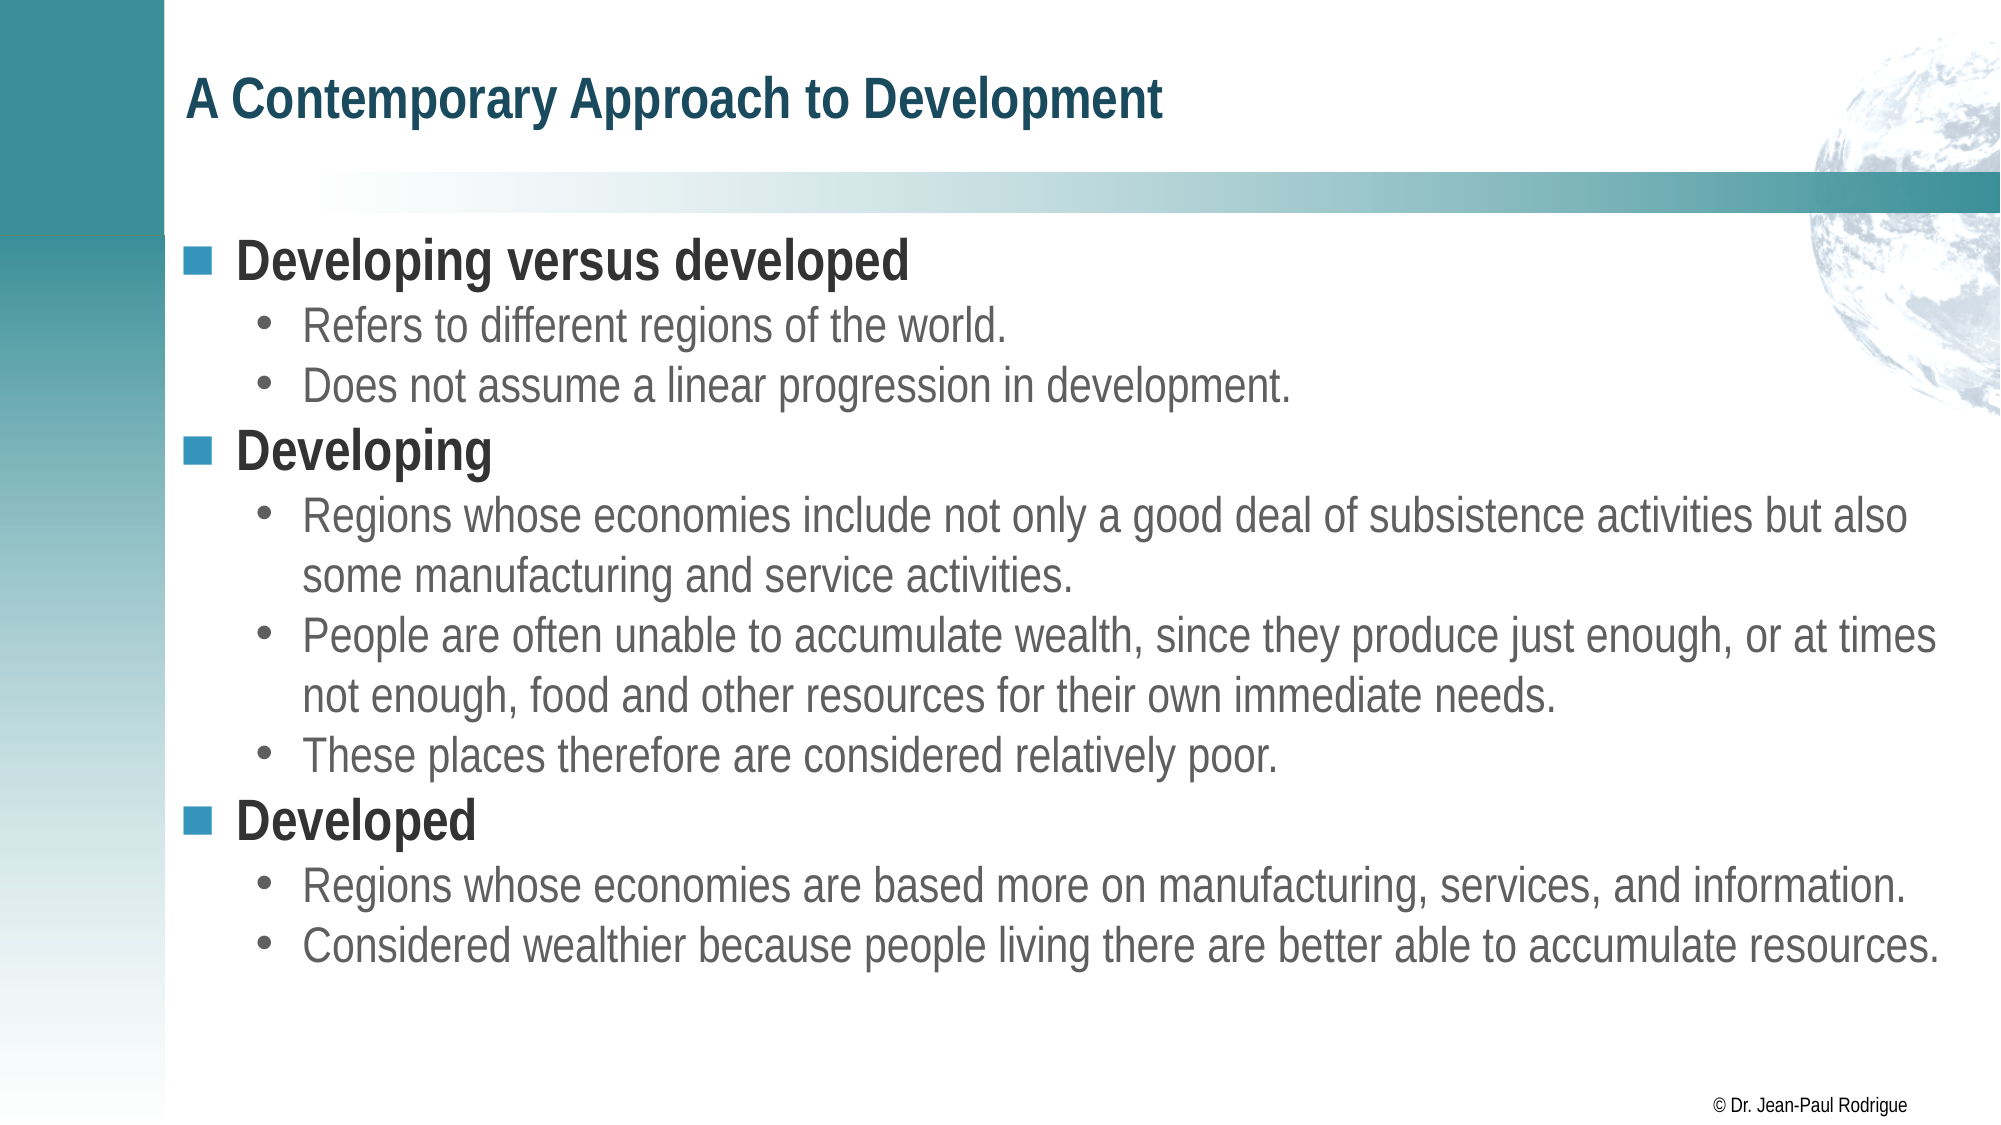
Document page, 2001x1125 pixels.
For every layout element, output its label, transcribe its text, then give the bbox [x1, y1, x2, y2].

title A Contemporary Approach to Development [170, 16, 1967, 173]
list Developing versus developed Refers to different regions of the world. Does not assume a linear progression in development. Developing Regions whose economies include not only a good deal of subsistence activities but also some manufacturing and service activities. People are often unable to accumulate wealth, since they produce just enough, or at times not enough, food and other resources for their own immediate needs. These places therefore are considered relatively poor. Developed Regions whose economies are based more on manufacturing, services, and information. Considered wealthier because people living there are better able to accumulate resources. [165, 214, 1970, 1084]
